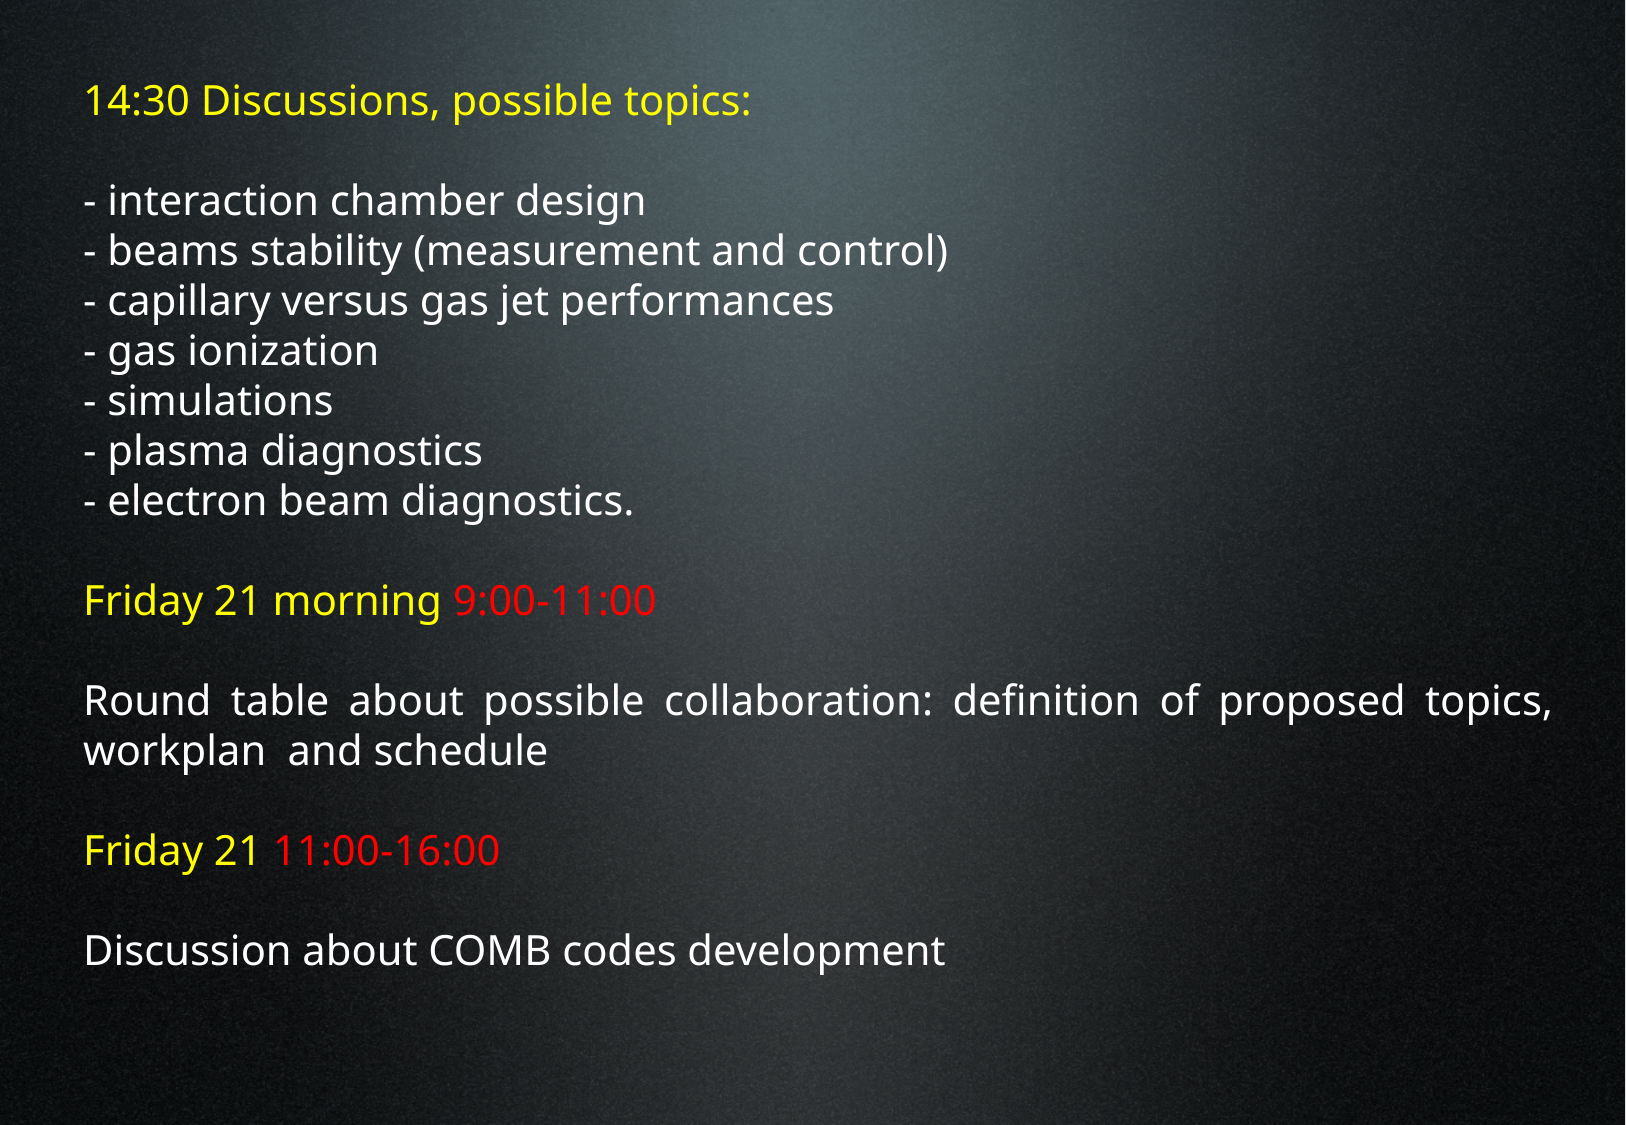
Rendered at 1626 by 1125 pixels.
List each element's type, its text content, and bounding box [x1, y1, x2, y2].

text_box 14:30 Discussions, possible topics: - interaction chamber design - beams stability (measurement and control) - capillary versus gas jet performances - gas ionization - simulations - plasma diagnostics - electron beam diagnostics. Friday 21 morning 9:00-11:00 Round table about possible collaboration: definition of proposed topics, workplan and schedule Friday 21 11:00-16:00 Discussion about COMB codes development [68, 66, 1569, 1032]
picture [0, 0, 1626, 1125]
